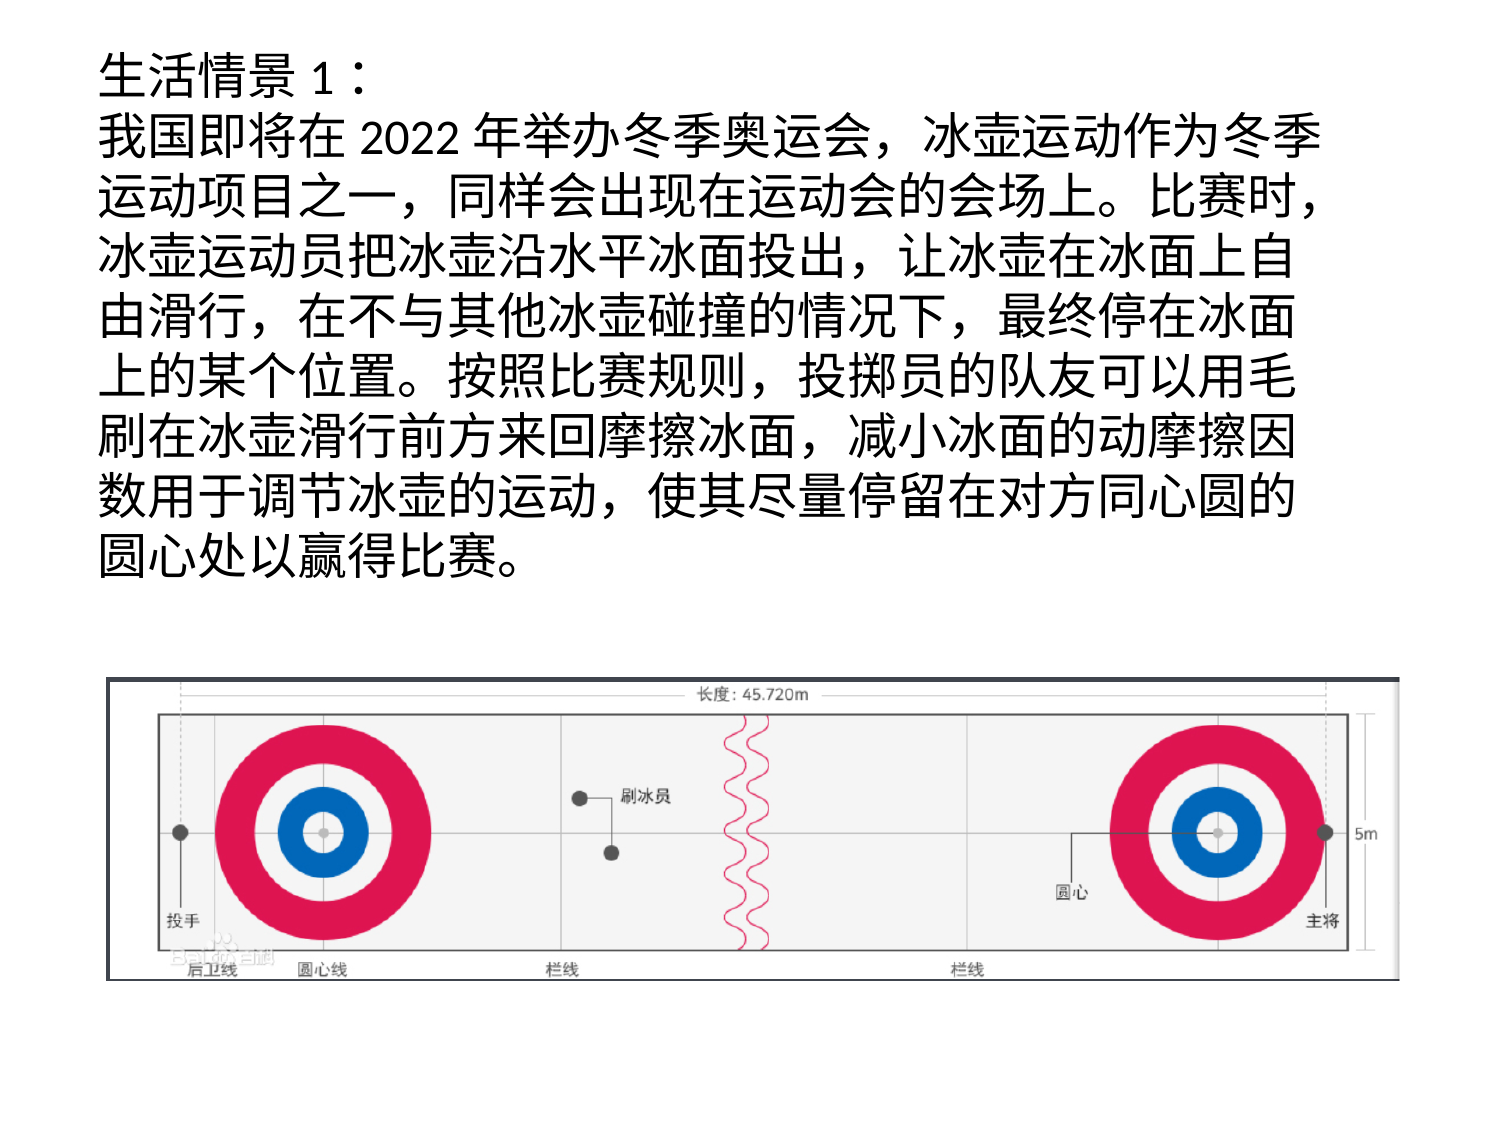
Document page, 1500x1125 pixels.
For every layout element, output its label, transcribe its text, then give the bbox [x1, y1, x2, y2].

text_box 生活情景1： 我国即将在2022年举办冬季奥运会，冰壶运动作为冬季运动项目之一，同样会出现在运动会的会场上。比赛时，冰壶运动员把冰壶沿水平冰面投出，让冰壶在冰面上自由滑行，在不与其他冰壶碰撞的情况下，最终停在冰面上的某个位置。按照比赛规则，投掷员的队友可以用毛刷在冰壶滑行前方来回摩擦冰面，减小冰面的动摩擦因数用于调节冰壶的运动，使其尽量停留在对方同心圆的圆心处以赢得比赛。 [82, 37, 1349, 592]
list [106, 677, 1400, 981]
